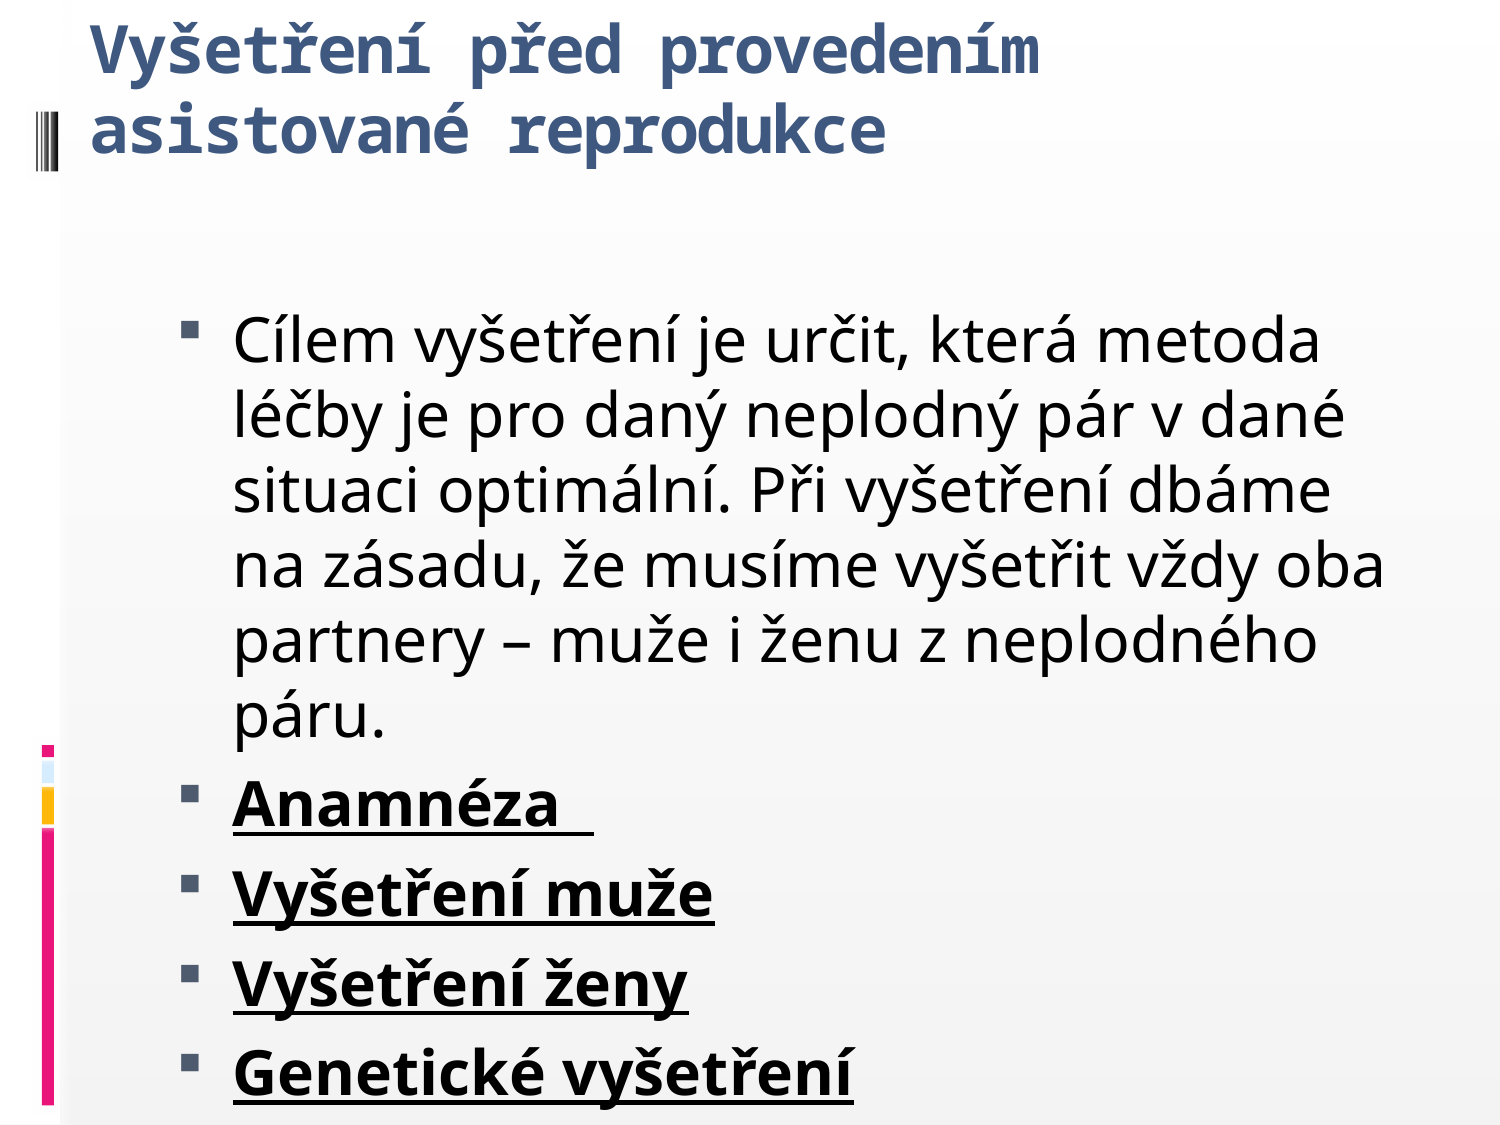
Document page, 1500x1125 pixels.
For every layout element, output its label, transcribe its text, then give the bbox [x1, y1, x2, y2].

title Vyšetření před provedením asistované reprodukce [75, 0, 1425, 233]
list Cílem vyšetření je určit, která metoda léčby je pro daný neplodný pár v dané situaci optimální. Při vyšetření dbáme na zásadu, že musíme vyšetřit vždy oba partnery – muže i ženu z neplodného páru. Anamnéza Vyšetření muže Vyšetření ženy Genetické vyšetření [149, 292, 1426, 1043]
